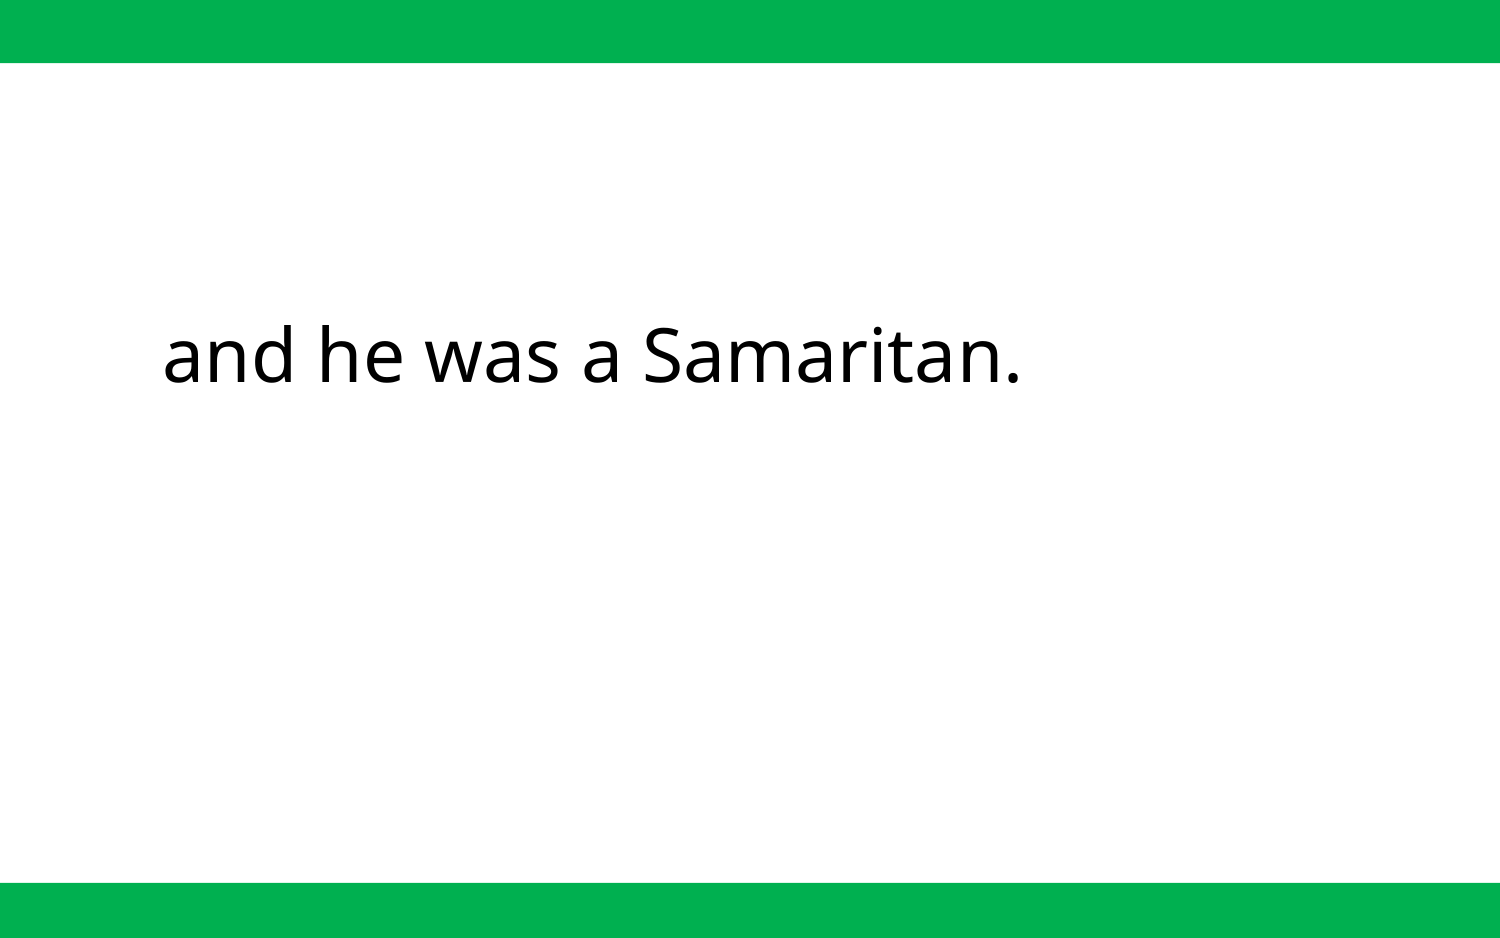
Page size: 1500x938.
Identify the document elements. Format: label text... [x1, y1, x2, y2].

text_box [0, 882, 1500, 938]
text_box and he was a Samaritan. [148, 300, 1324, 405]
text_box [0, 0, 1500, 64]
